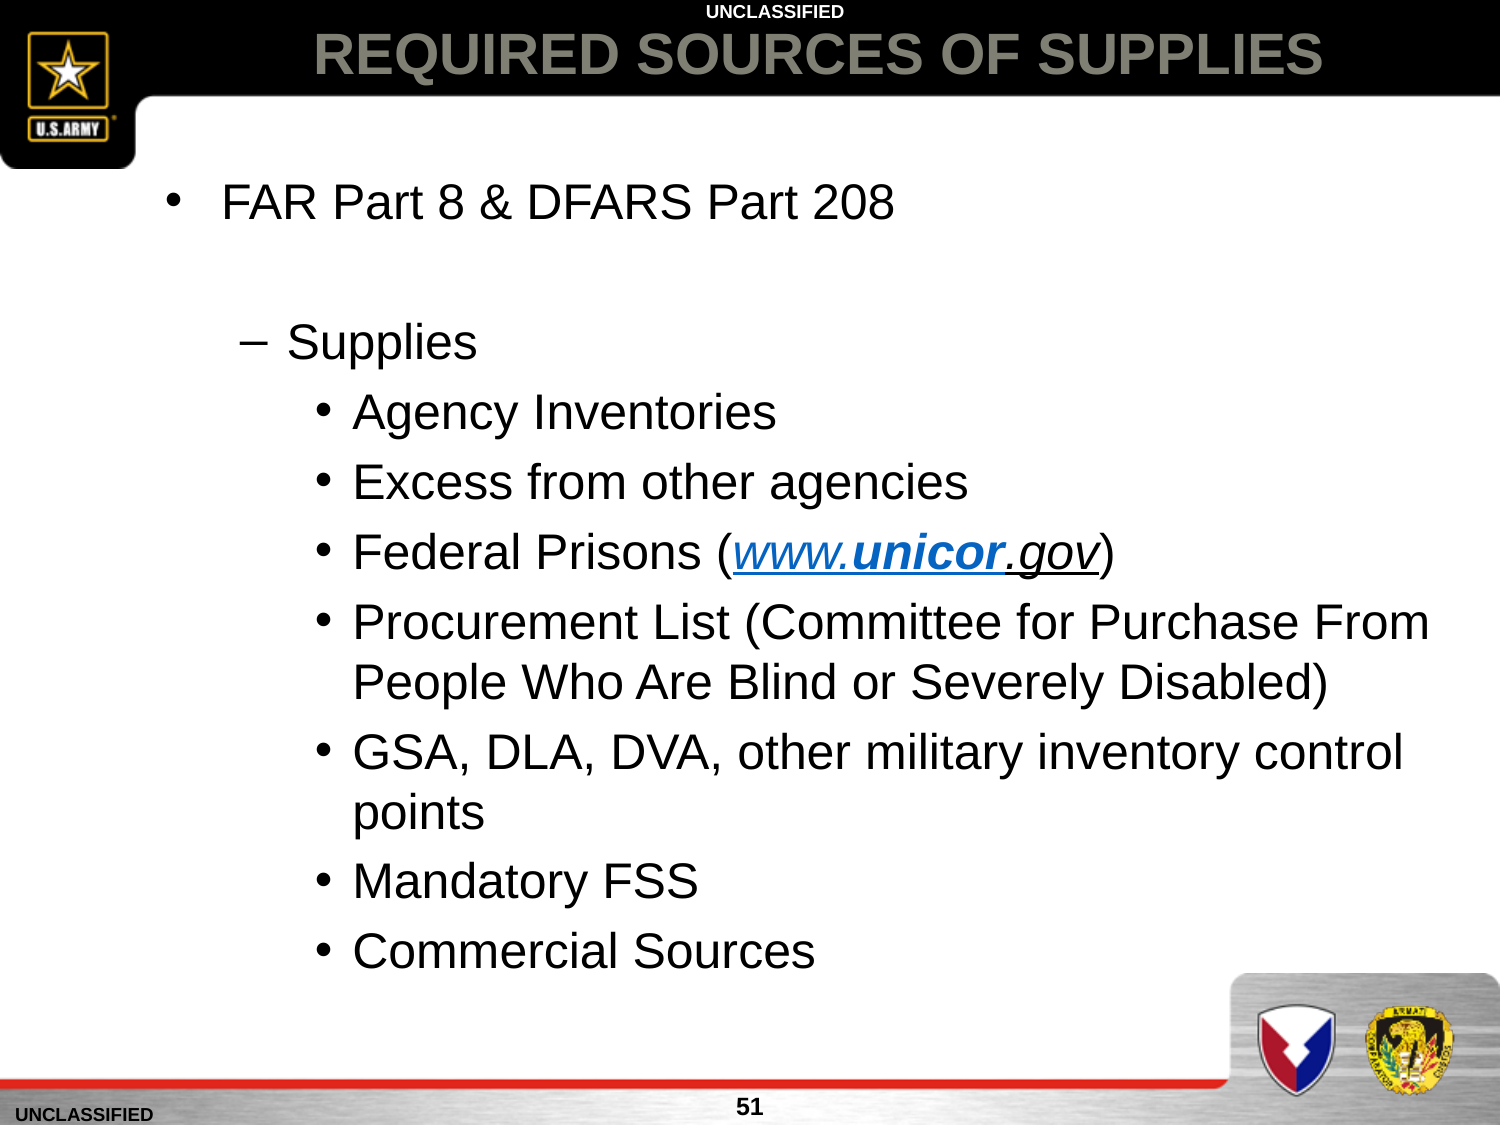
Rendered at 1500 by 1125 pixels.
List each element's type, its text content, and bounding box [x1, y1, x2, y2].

slide_number 51 [567, 1090, 933, 1121]
title REQUIRED SOURCES OF SUPPLIES [137, 17, 1443, 96]
text_box FAR Part 8 & DFARS Part 208 Supplies Agency Inventories Excess from other agencies Federal Prisons (www.unicor.gov) Procurement List (Committee for Purchase From People Who Are Blind or Severely Disabled) GSA, DLA, DVA, other military inventory control points Mandatory FSS Commercial Sources [149, 161, 1500, 1025]
picture [0, 0, 1500, 169]
picture [0, 973, 1500, 1125]
